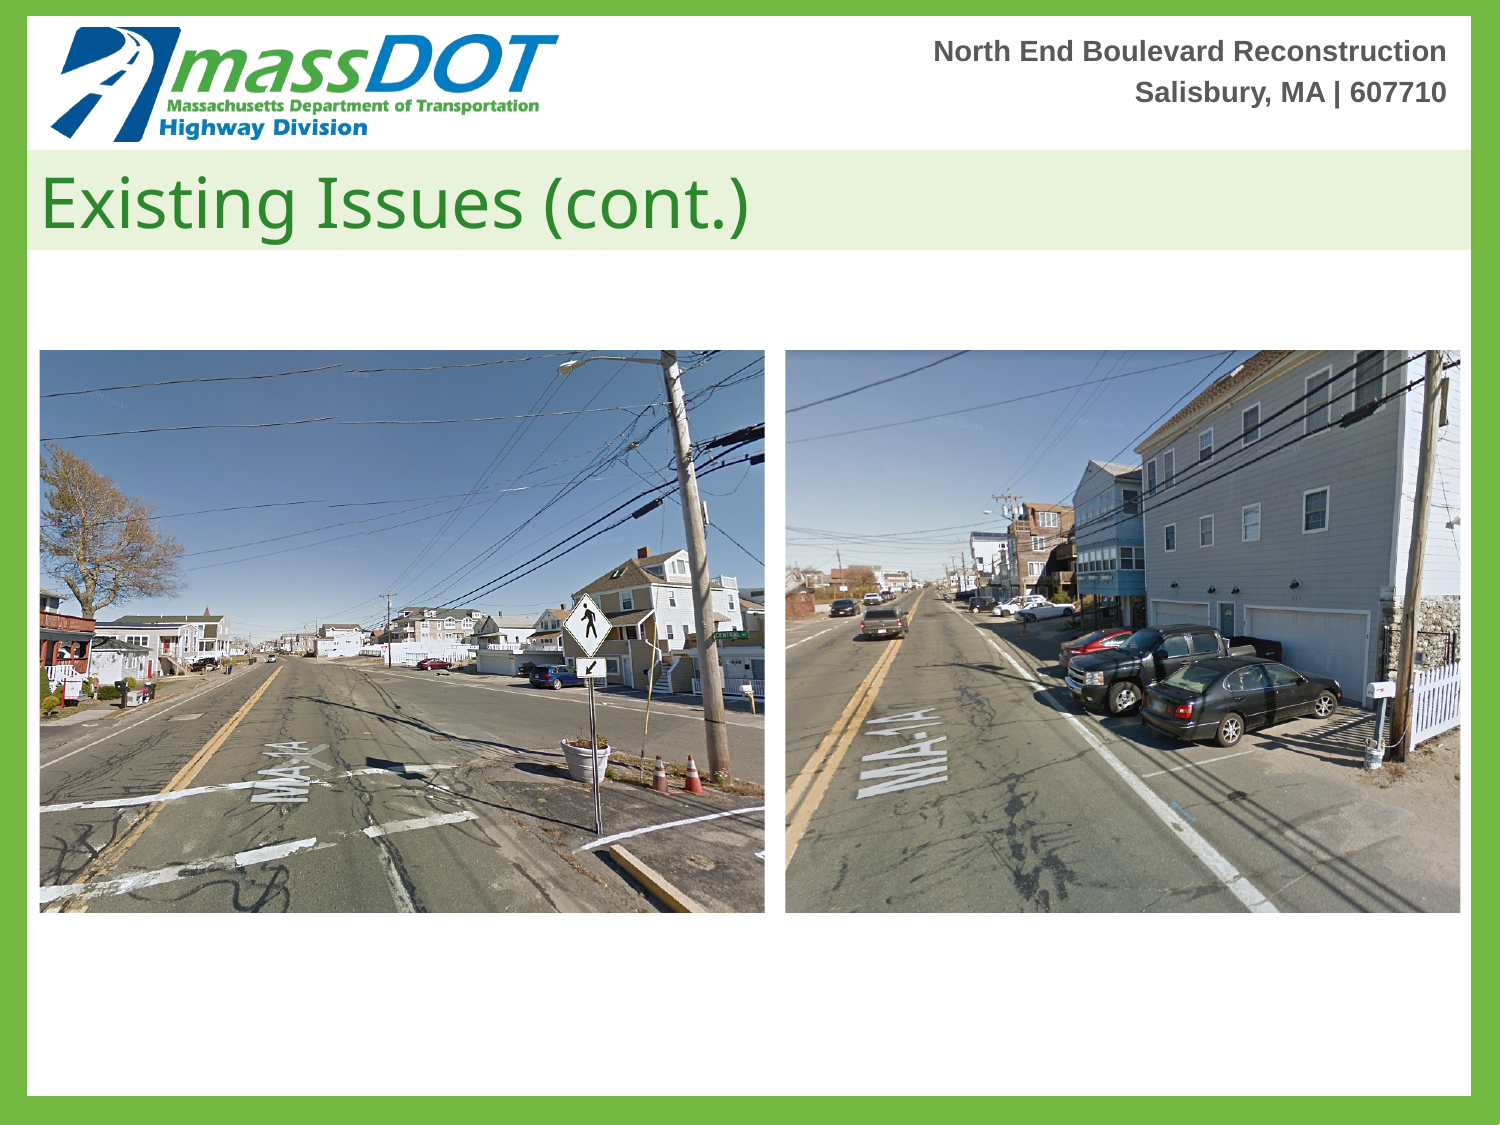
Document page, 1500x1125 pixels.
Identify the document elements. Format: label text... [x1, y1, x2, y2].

text_box North End Boulevard Reconstruction Salisbury, MA | 607710 [799, 24, 1463, 138]
picture [39, 349, 765, 914]
text_box Existing Issues (cont.) [24, 149, 1475, 250]
picture [50, 27, 559, 142]
picture [784, 349, 1461, 914]
